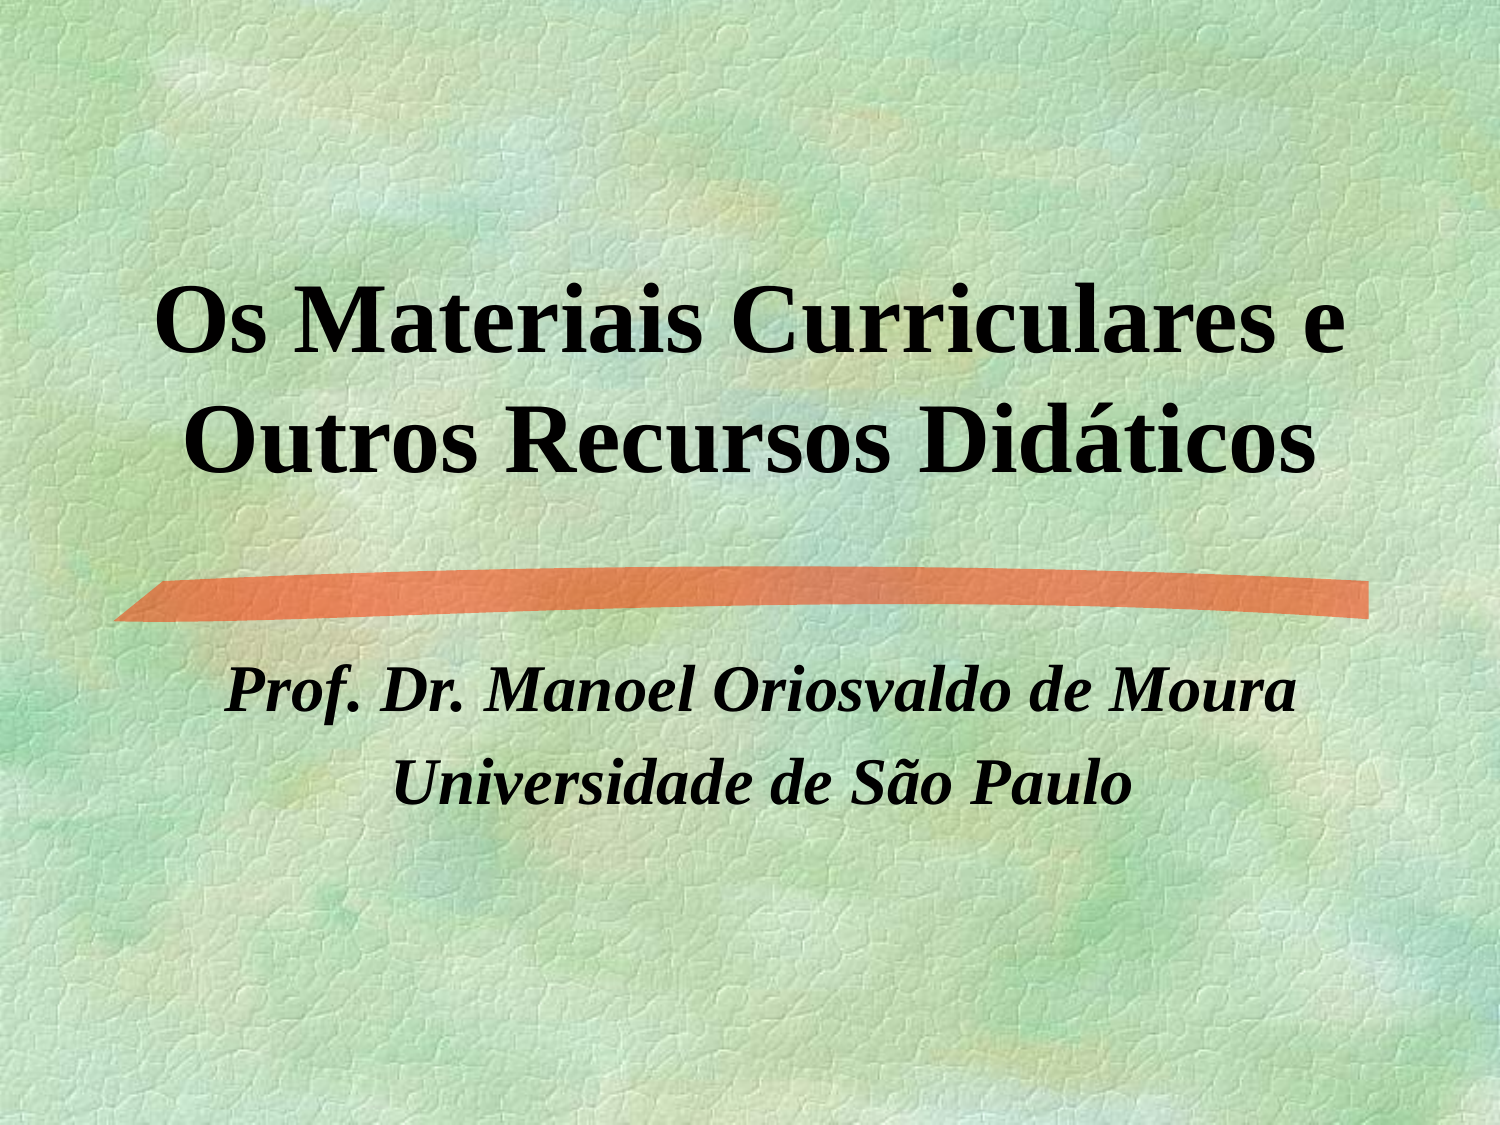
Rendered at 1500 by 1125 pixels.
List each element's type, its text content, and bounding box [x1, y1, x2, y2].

picture [0, 0, 1500, 1125]
title Os Materiais Curriculares e Outros Recursos Didáticos [112, 237, 1388, 501]
subtitle Prof. Dr. Manoel Oriosvaldo de Moura Universidade de São Paulo [149, 637, 1376, 926]
